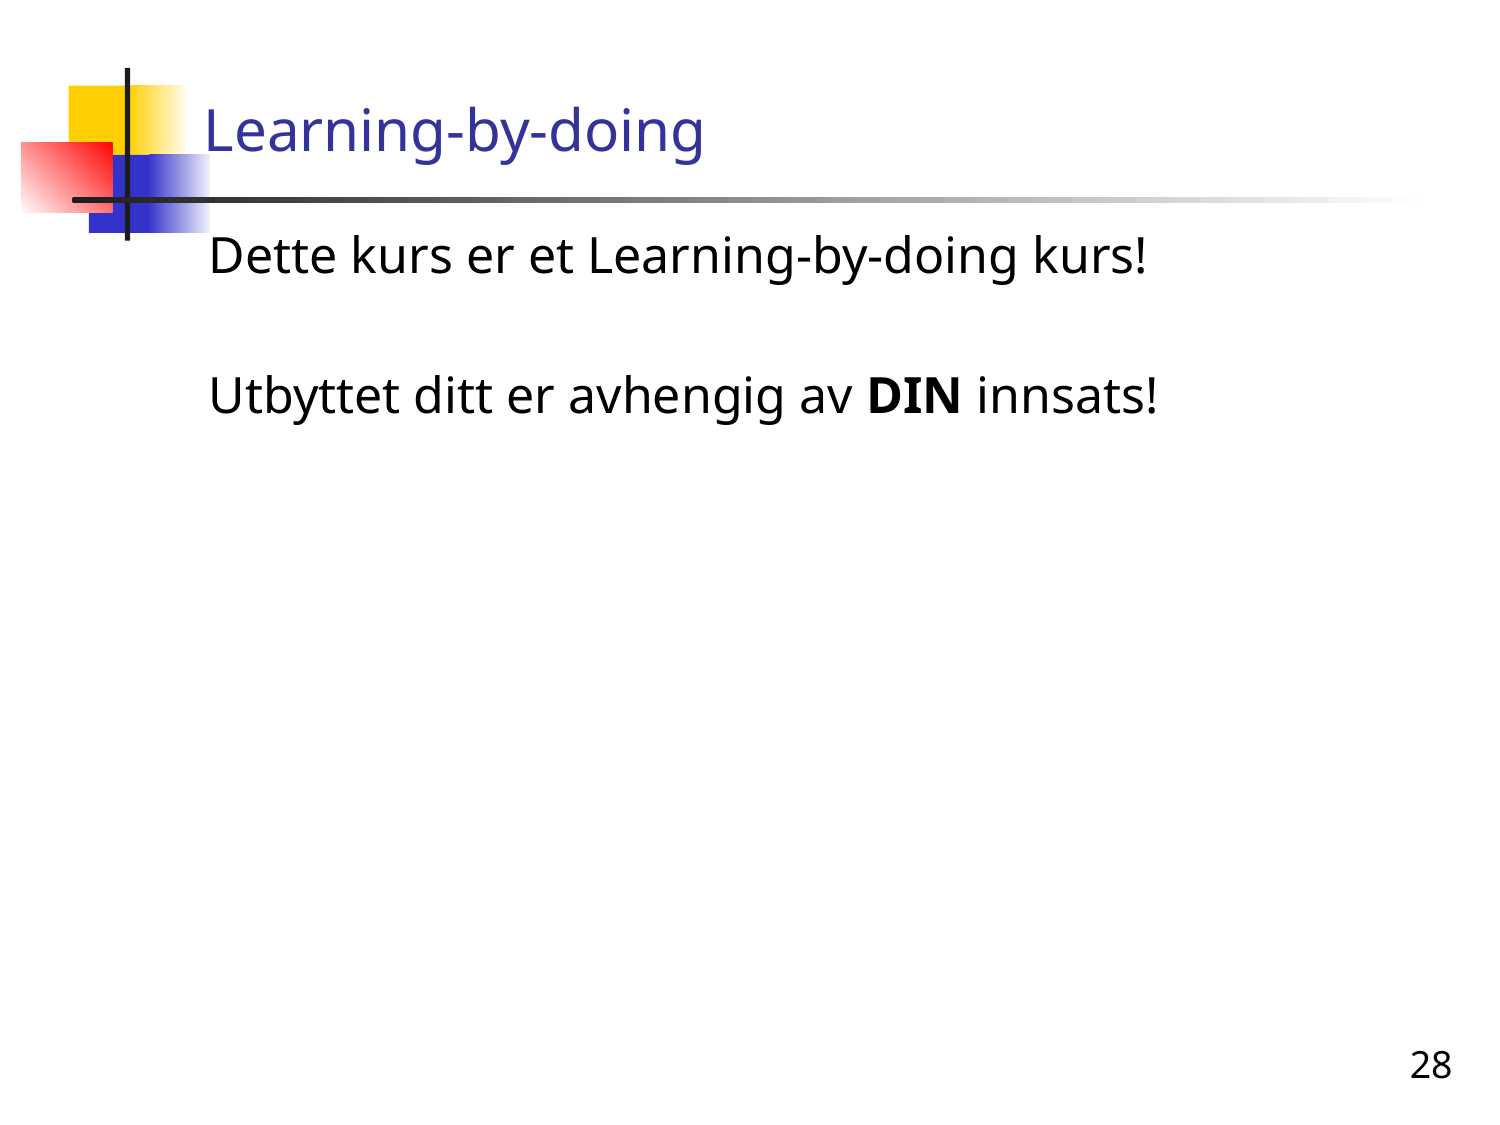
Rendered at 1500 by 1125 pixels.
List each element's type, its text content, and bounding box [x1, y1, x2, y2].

slide_number 28 [1154, 1023, 1468, 1100]
list Dette kurs er et Learning-by-doing kurs! Utbyttet ditt er avhengig av DIN innsats! [193, 215, 1469, 1006]
title Learning-by-doing [188, 35, 1468, 172]
